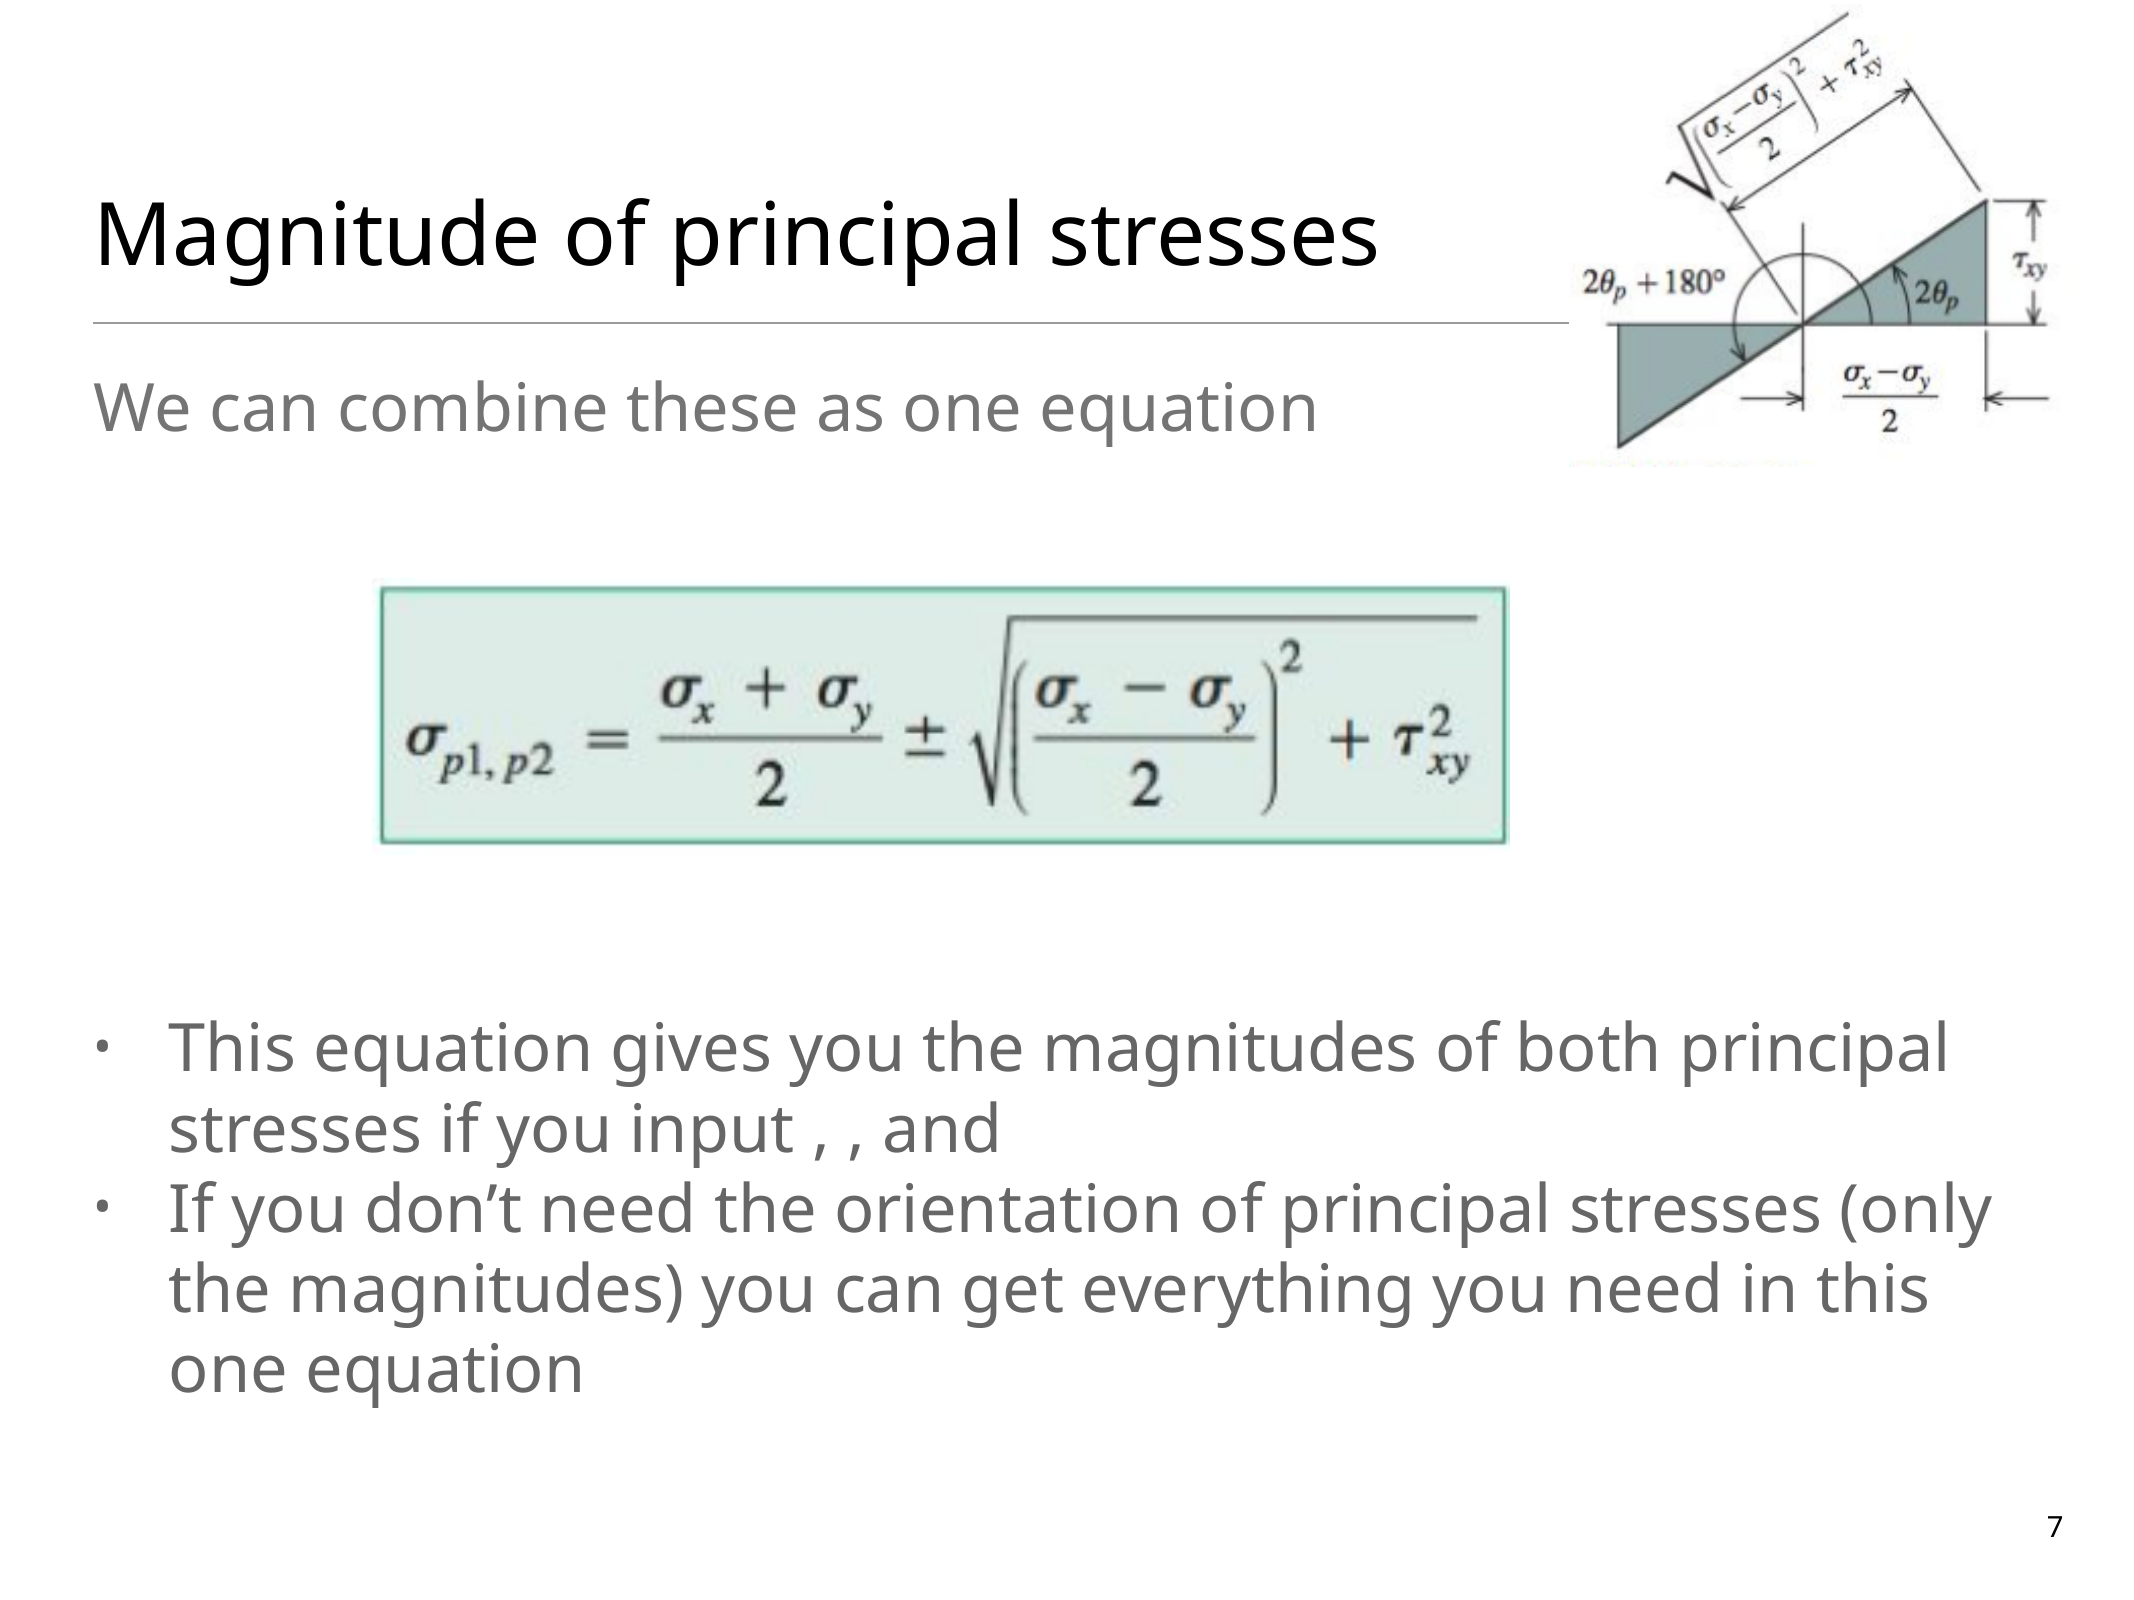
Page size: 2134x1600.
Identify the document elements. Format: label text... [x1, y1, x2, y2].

picture [1568, 4, 2117, 467]
title Magnitude of principal stresses [93, 53, 1568, 284]
picture [371, 578, 1510, 855]
slide_number 7 [2026, 1507, 2065, 1558]
